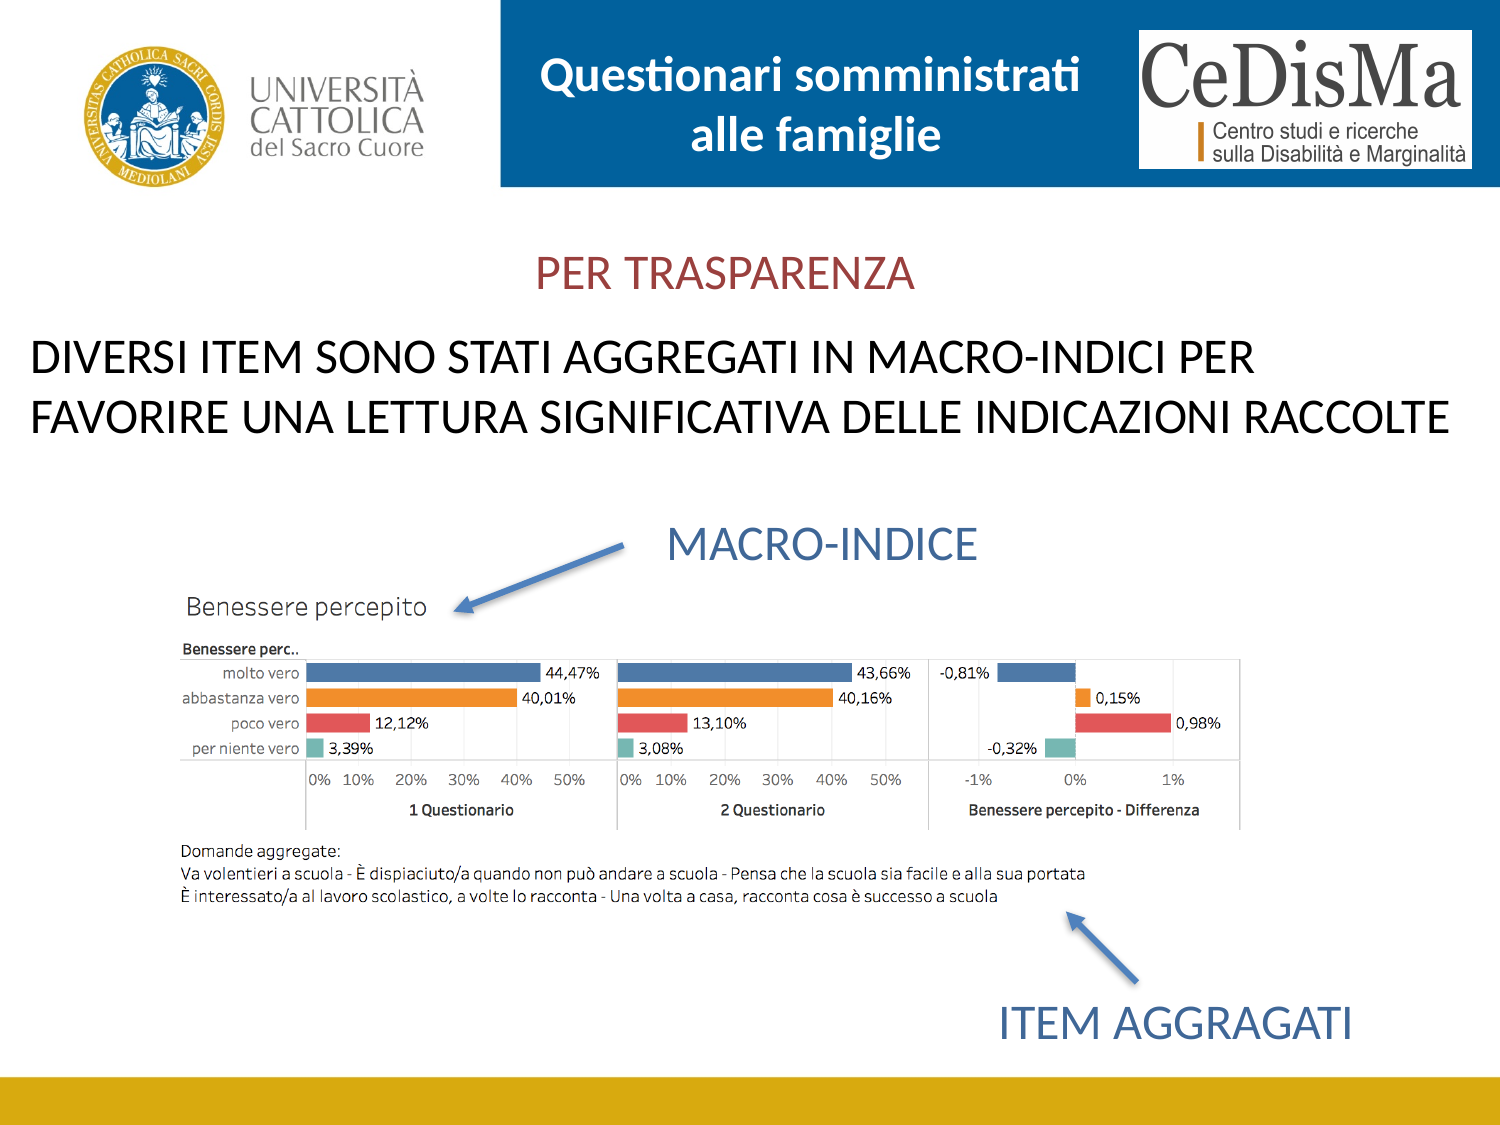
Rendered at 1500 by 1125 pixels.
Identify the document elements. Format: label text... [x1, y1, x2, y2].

picture [0, 0, 1500, 1125]
text_box ITEM AGGRAGATI [991, 981, 1363, 1057]
text_box DIVERSI ITEM SONO STATI AGGREGATI IN MACRO-INDICI PER FAVORIRE UNA LETTURA SIGNIFICATIVA DELLE INDICAZIONI RACCOLTE [23, 316, 1500, 451]
text_box Questionari somministrati alle famiglie [532, 33, 1101, 169]
text_box MACRO-INDICE [658, 503, 987, 577]
text_box PER TRASPARENZA [528, 232, 924, 307]
text_box [1067, 916, 1138, 983]
